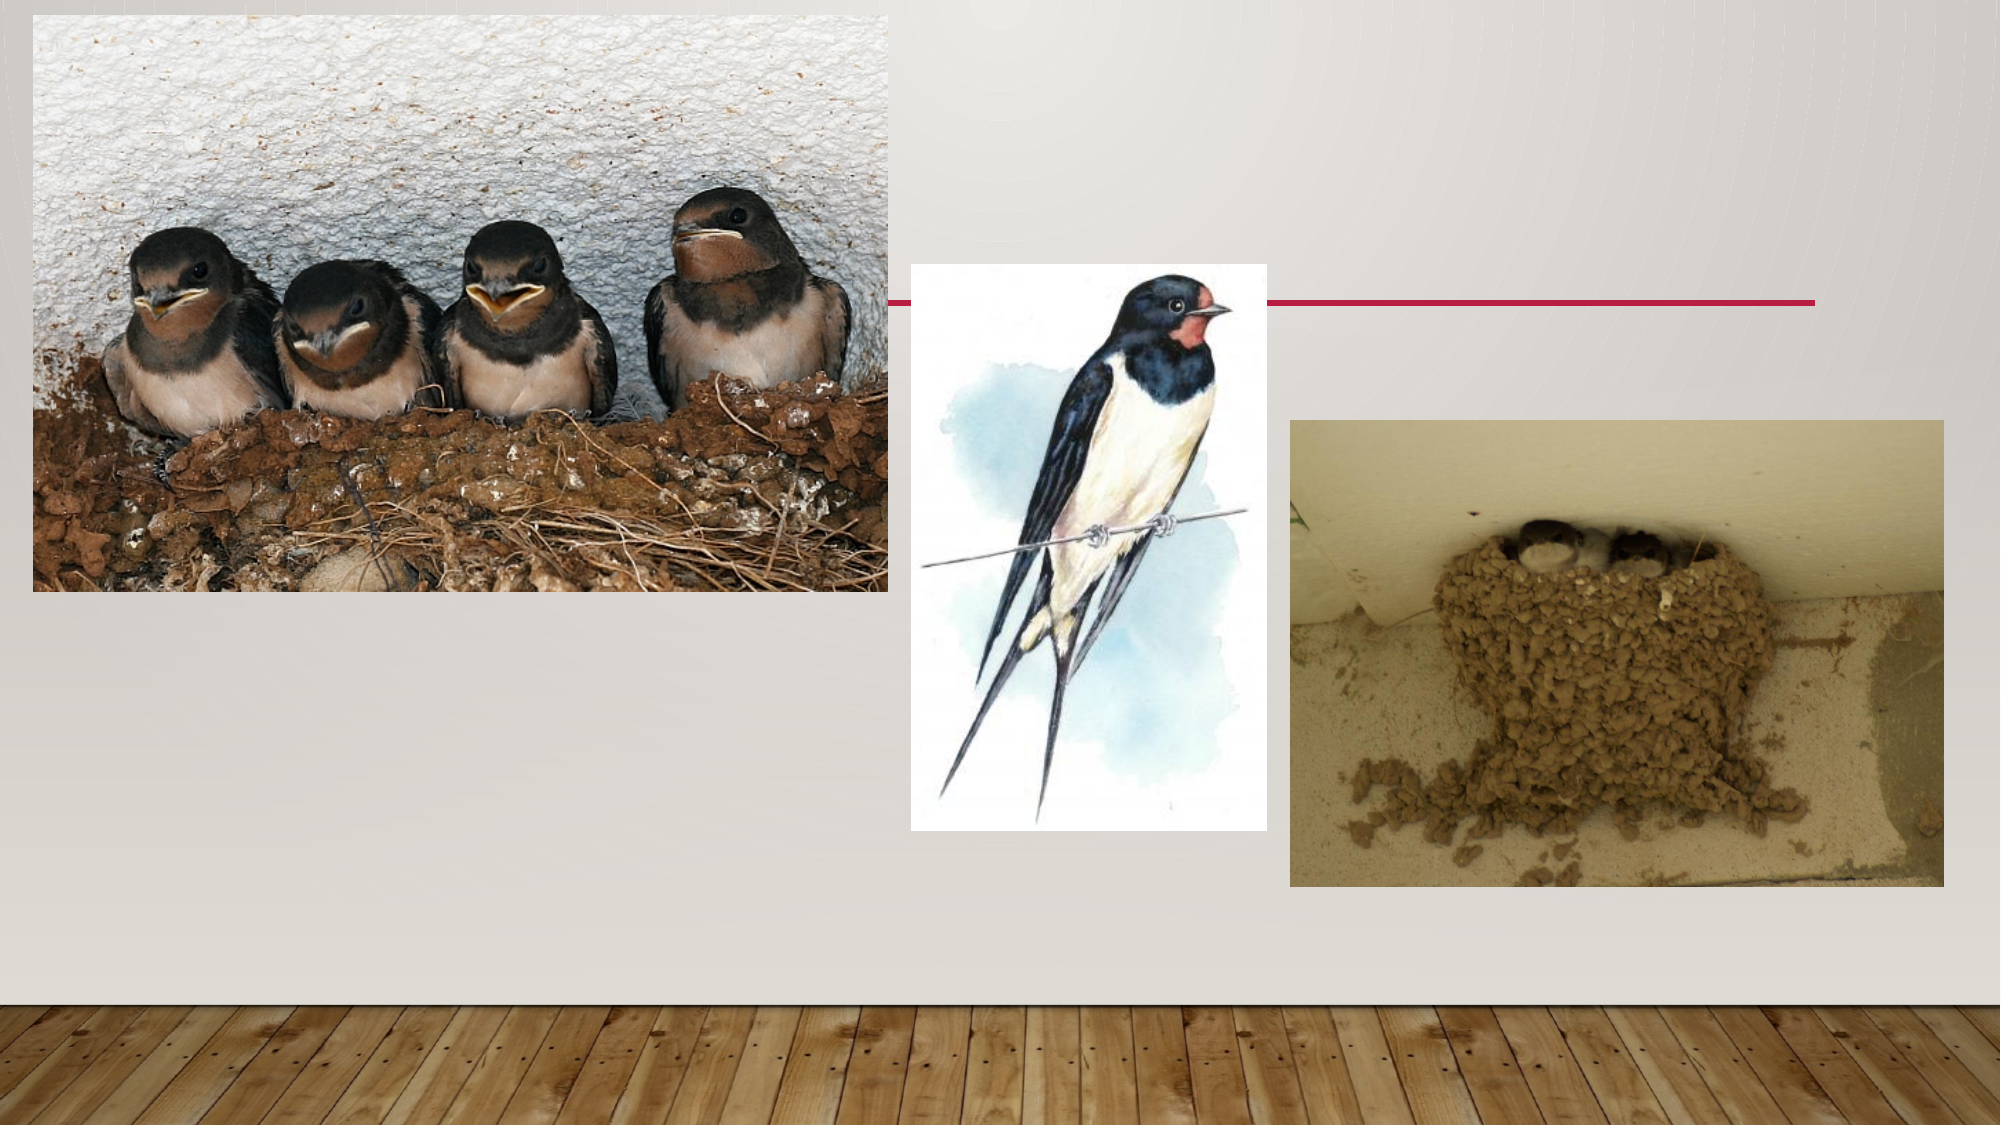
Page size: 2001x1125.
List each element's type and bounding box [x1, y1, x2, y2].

picture [0, 1005, 2000, 1125]
list [911, 264, 1267, 831]
picture [32, 15, 888, 592]
picture [1290, 420, 1944, 888]
